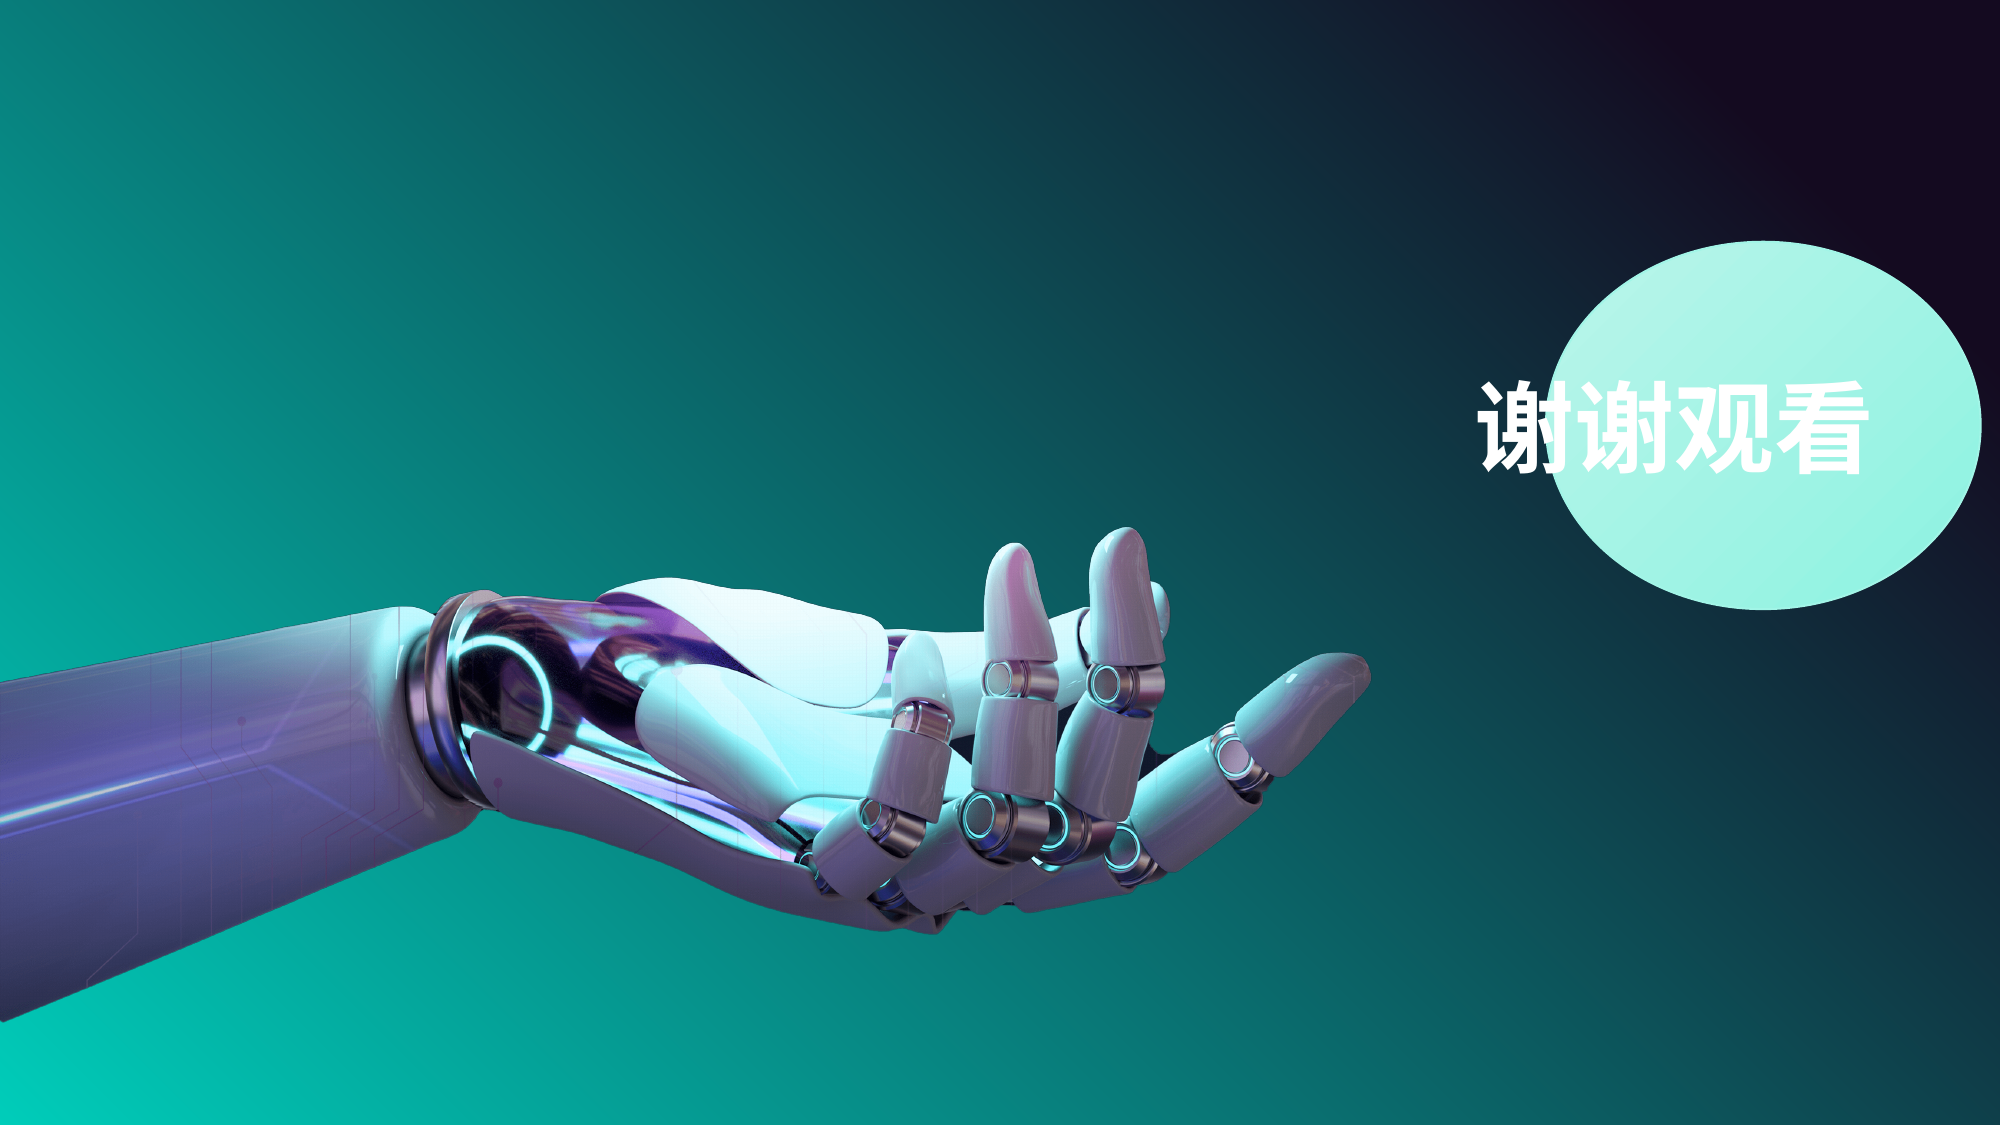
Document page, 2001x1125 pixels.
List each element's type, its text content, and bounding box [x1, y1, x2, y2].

text_box [1621, 240, 1982, 611]
picture [0, 526, 1372, 1023]
title 谢谢观看 [970, 285, 1890, 566]
